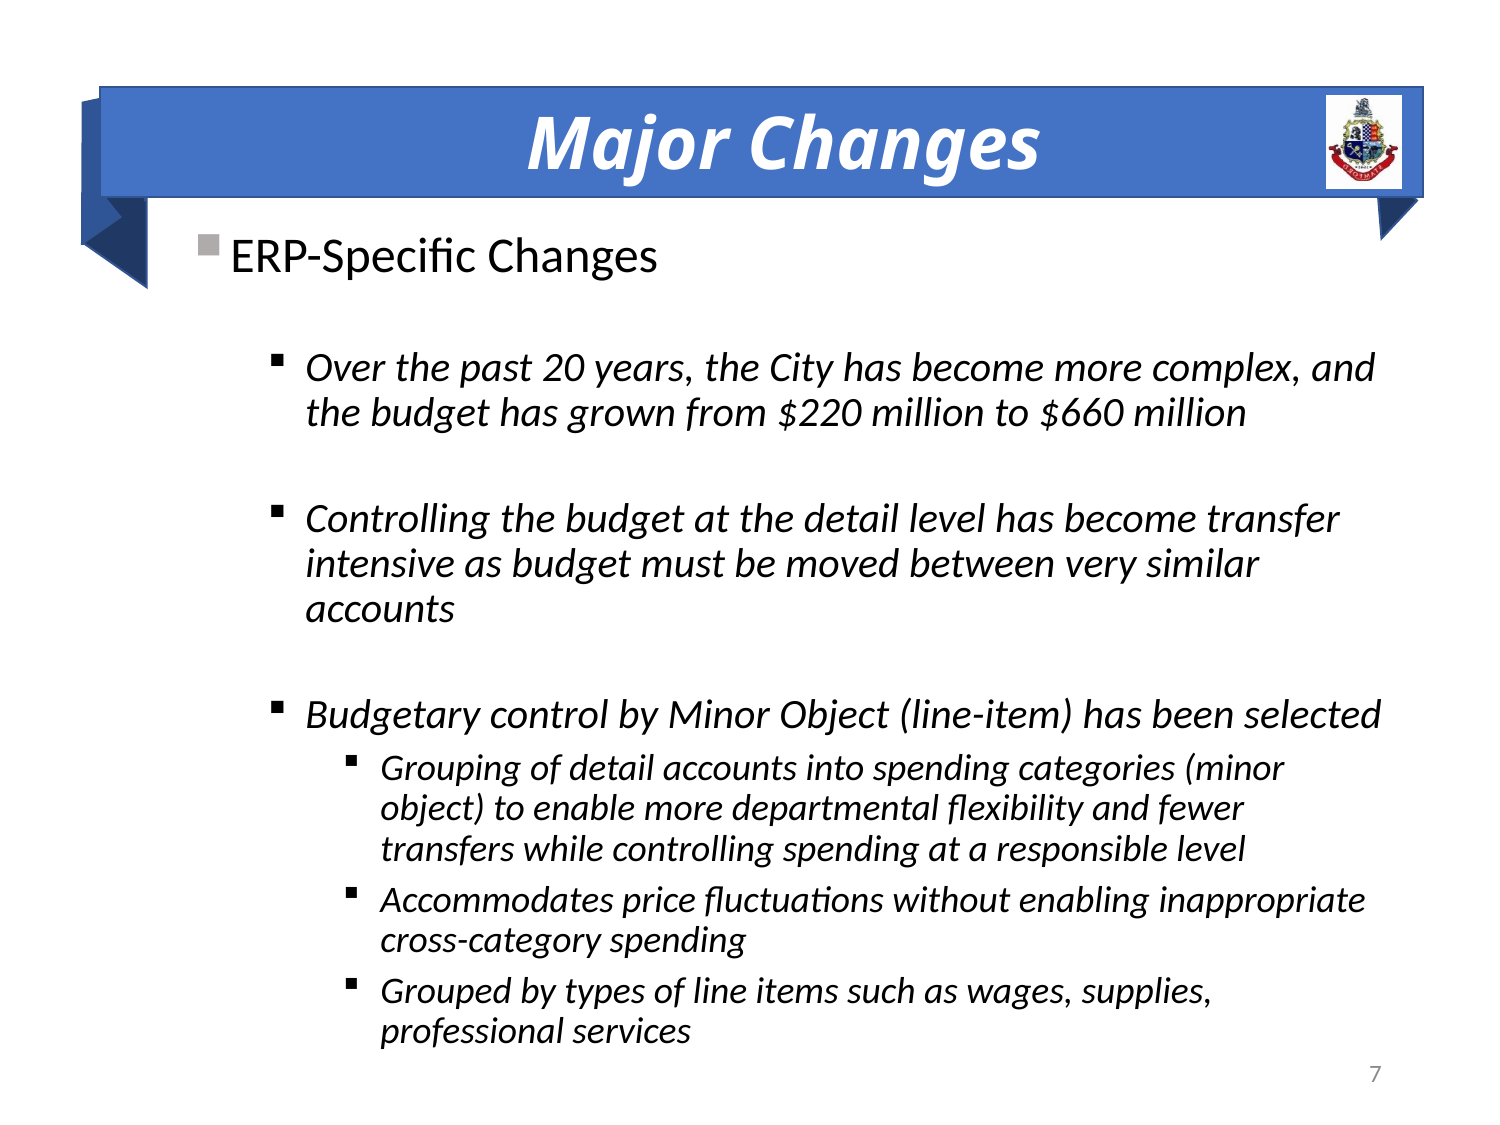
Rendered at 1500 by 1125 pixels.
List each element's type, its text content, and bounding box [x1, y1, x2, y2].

slide_number 7 [1059, 1060, 1397, 1103]
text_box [76, 87, 1424, 288]
text_box ERP-Specific Changes Over the past 20 years, the City has become more complex, and the budget has grown from $220 million to $660 million Controlling the budget at the detail level has become transfer intensive as budget must be moved between very similar accounts Budgetary control by Minor Object (line-item) has been selected Grouping of detail accounts into spending categories (minor object) to enable more departmental flexibility and fewer transfers while controlling spending at a responsible level Accommodates price fluctuations without enabling inappropriate cross-category spending Grouped by types of line items such as wages, supplies, professional services [103, 288, 1402, 1060]
picture [1326, 95, 1402, 189]
